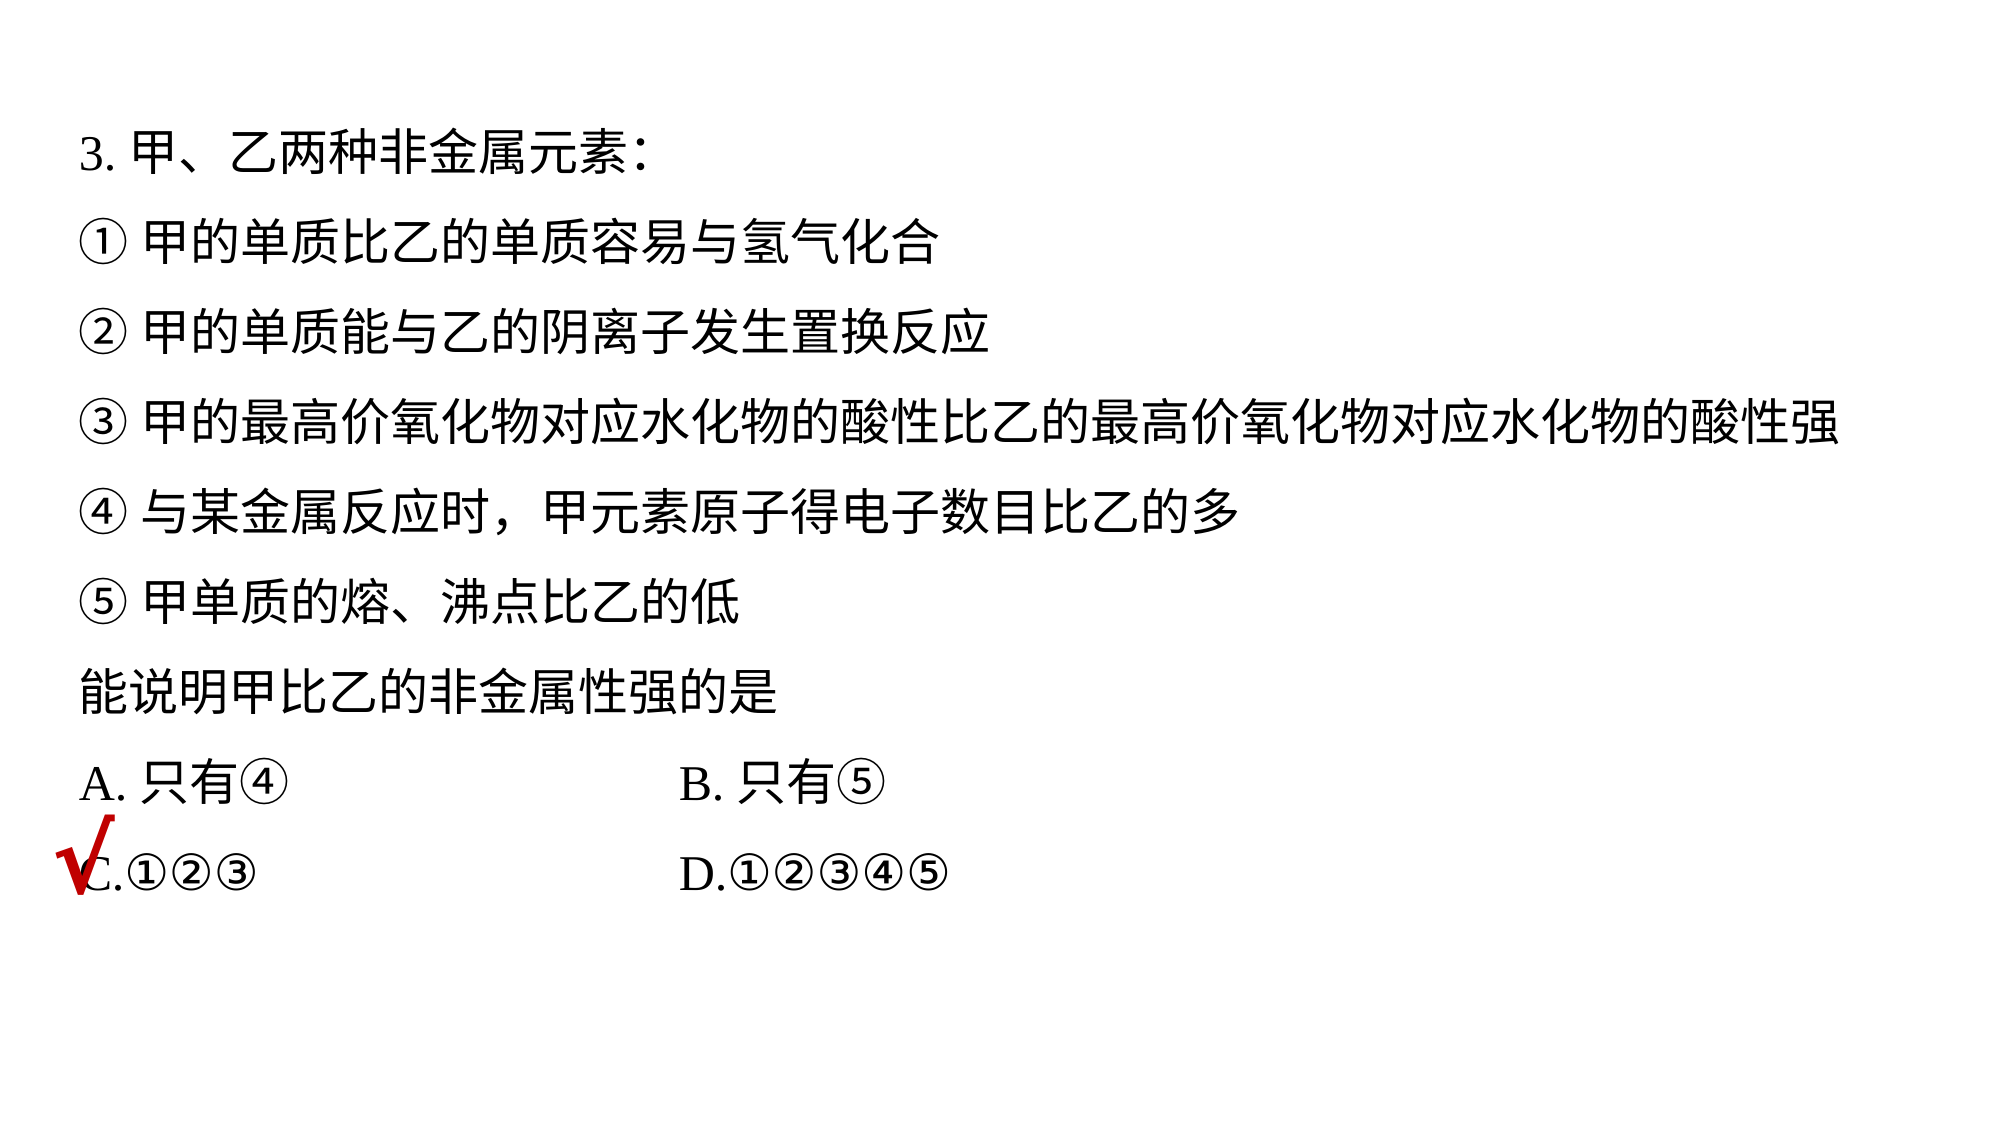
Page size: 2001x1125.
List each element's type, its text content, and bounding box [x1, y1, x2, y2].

text_box √ [37, 792, 162, 921]
text_box 3.甲、乙两种非金属元素： ①甲的单质比乙的单质容易与氢气化合 ②甲的单质能与乙的阴离子发生置换反应 ③甲的最高价氧化物对应水化物的酸性比乙的最高价氧化物对应水化物的酸性强 ④与某金属反应时，甲元素原子得电子数目比乙的多 ⑤甲单质的熔、沸点比乙的低 能说明甲比乙的非金属性强的是 A.只有④ B.只有⑤ C.①②③ D.①②③④⑤ [63, 83, 1936, 909]
